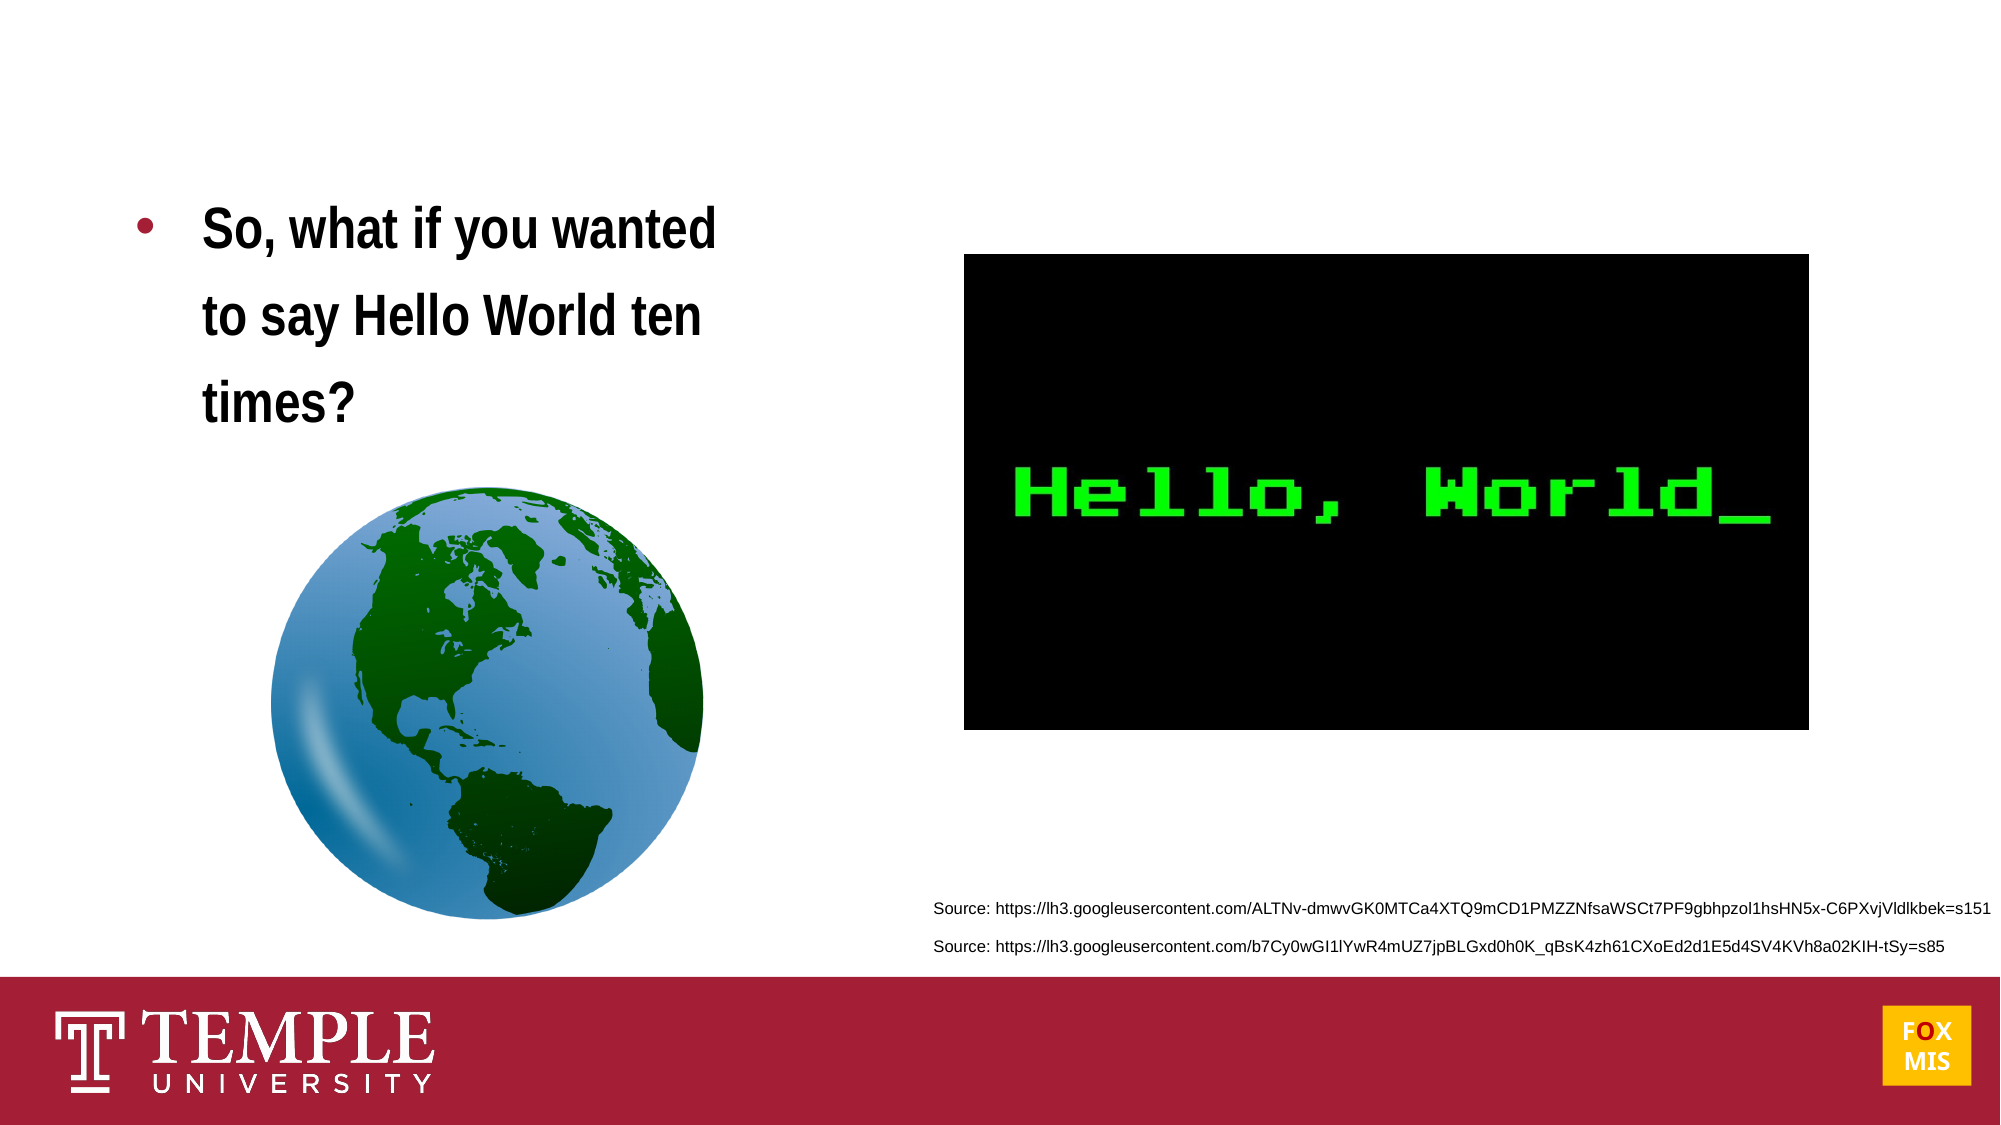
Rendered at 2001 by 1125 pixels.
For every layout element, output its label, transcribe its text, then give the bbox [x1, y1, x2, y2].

text_box Source: https://lh3.googleusercontent.com/ALTNv-dmwvGK0MTCa4XTQ9mCD1PMZZNfsaWSCt7PF9gbhpzol1hsHN5x-C6PXvjVldlkbek=s151 [918, 890, 2000, 926]
picture [964, 254, 1809, 730]
text_box FOX MIS [1881, 1004, 1973, 1088]
text_box So, what if you wanted to say Hello World ten times? [112, 165, 765, 730]
picture [54, 1008, 435, 1094]
text_box Source: https://lh3.googleusercontent.com/b7Cy0wGI1lYwR4mUZ7jpBLGxd0h0K_qBsK4zh61CXoEd2d1E5d4SV4KVh8a02KIH-tSy=s85 [918, 928, 1973, 963]
picture [271, 487, 705, 921]
